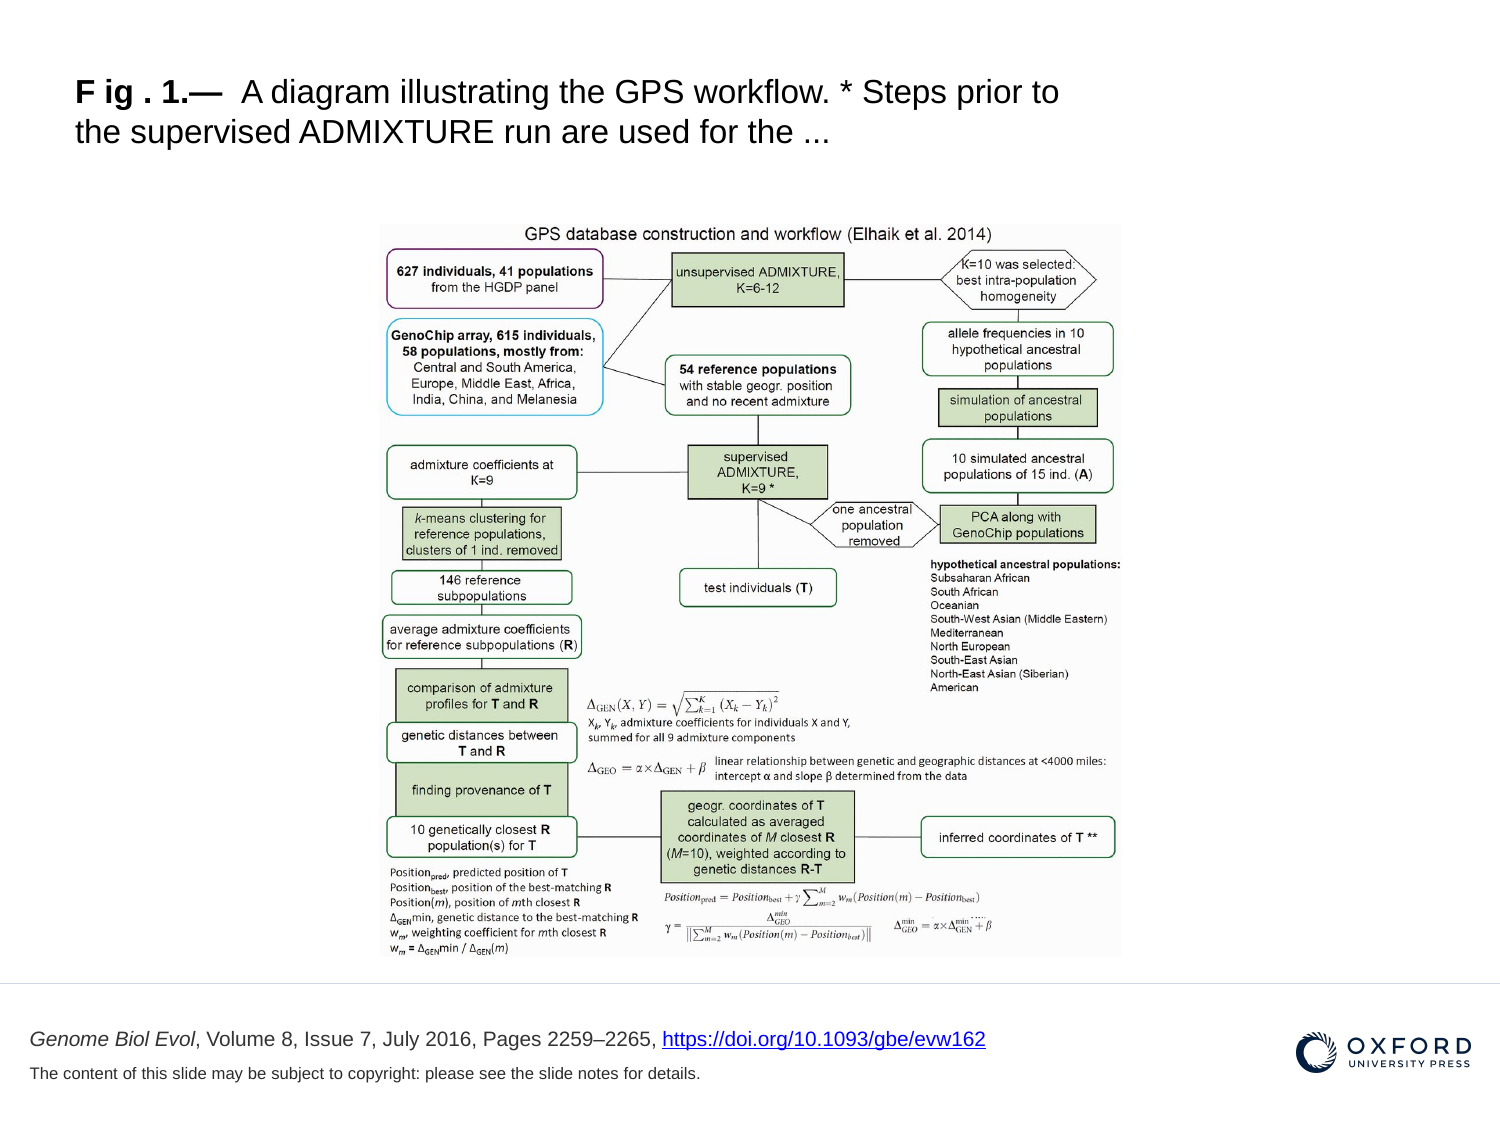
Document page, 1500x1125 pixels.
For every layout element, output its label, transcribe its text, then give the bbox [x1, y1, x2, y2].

picture [1296, 1032, 1471, 1073]
title F ig . 1.— A diagram illustrating the GPS workflow. * Steps prior to the supervised ADMIXTURE run are used for the ... [75, 69, 1078, 171]
picture [379, 224, 1122, 957]
footer Genome Biol Evol, Volume 8, Issue 7, July 2016, Pages 2259–2265, https://doi.org/10.1093/gbe/evw162 The content of this slide may be subject to copyright: please see the slide notes for details. [0, 983, 1260, 1125]
